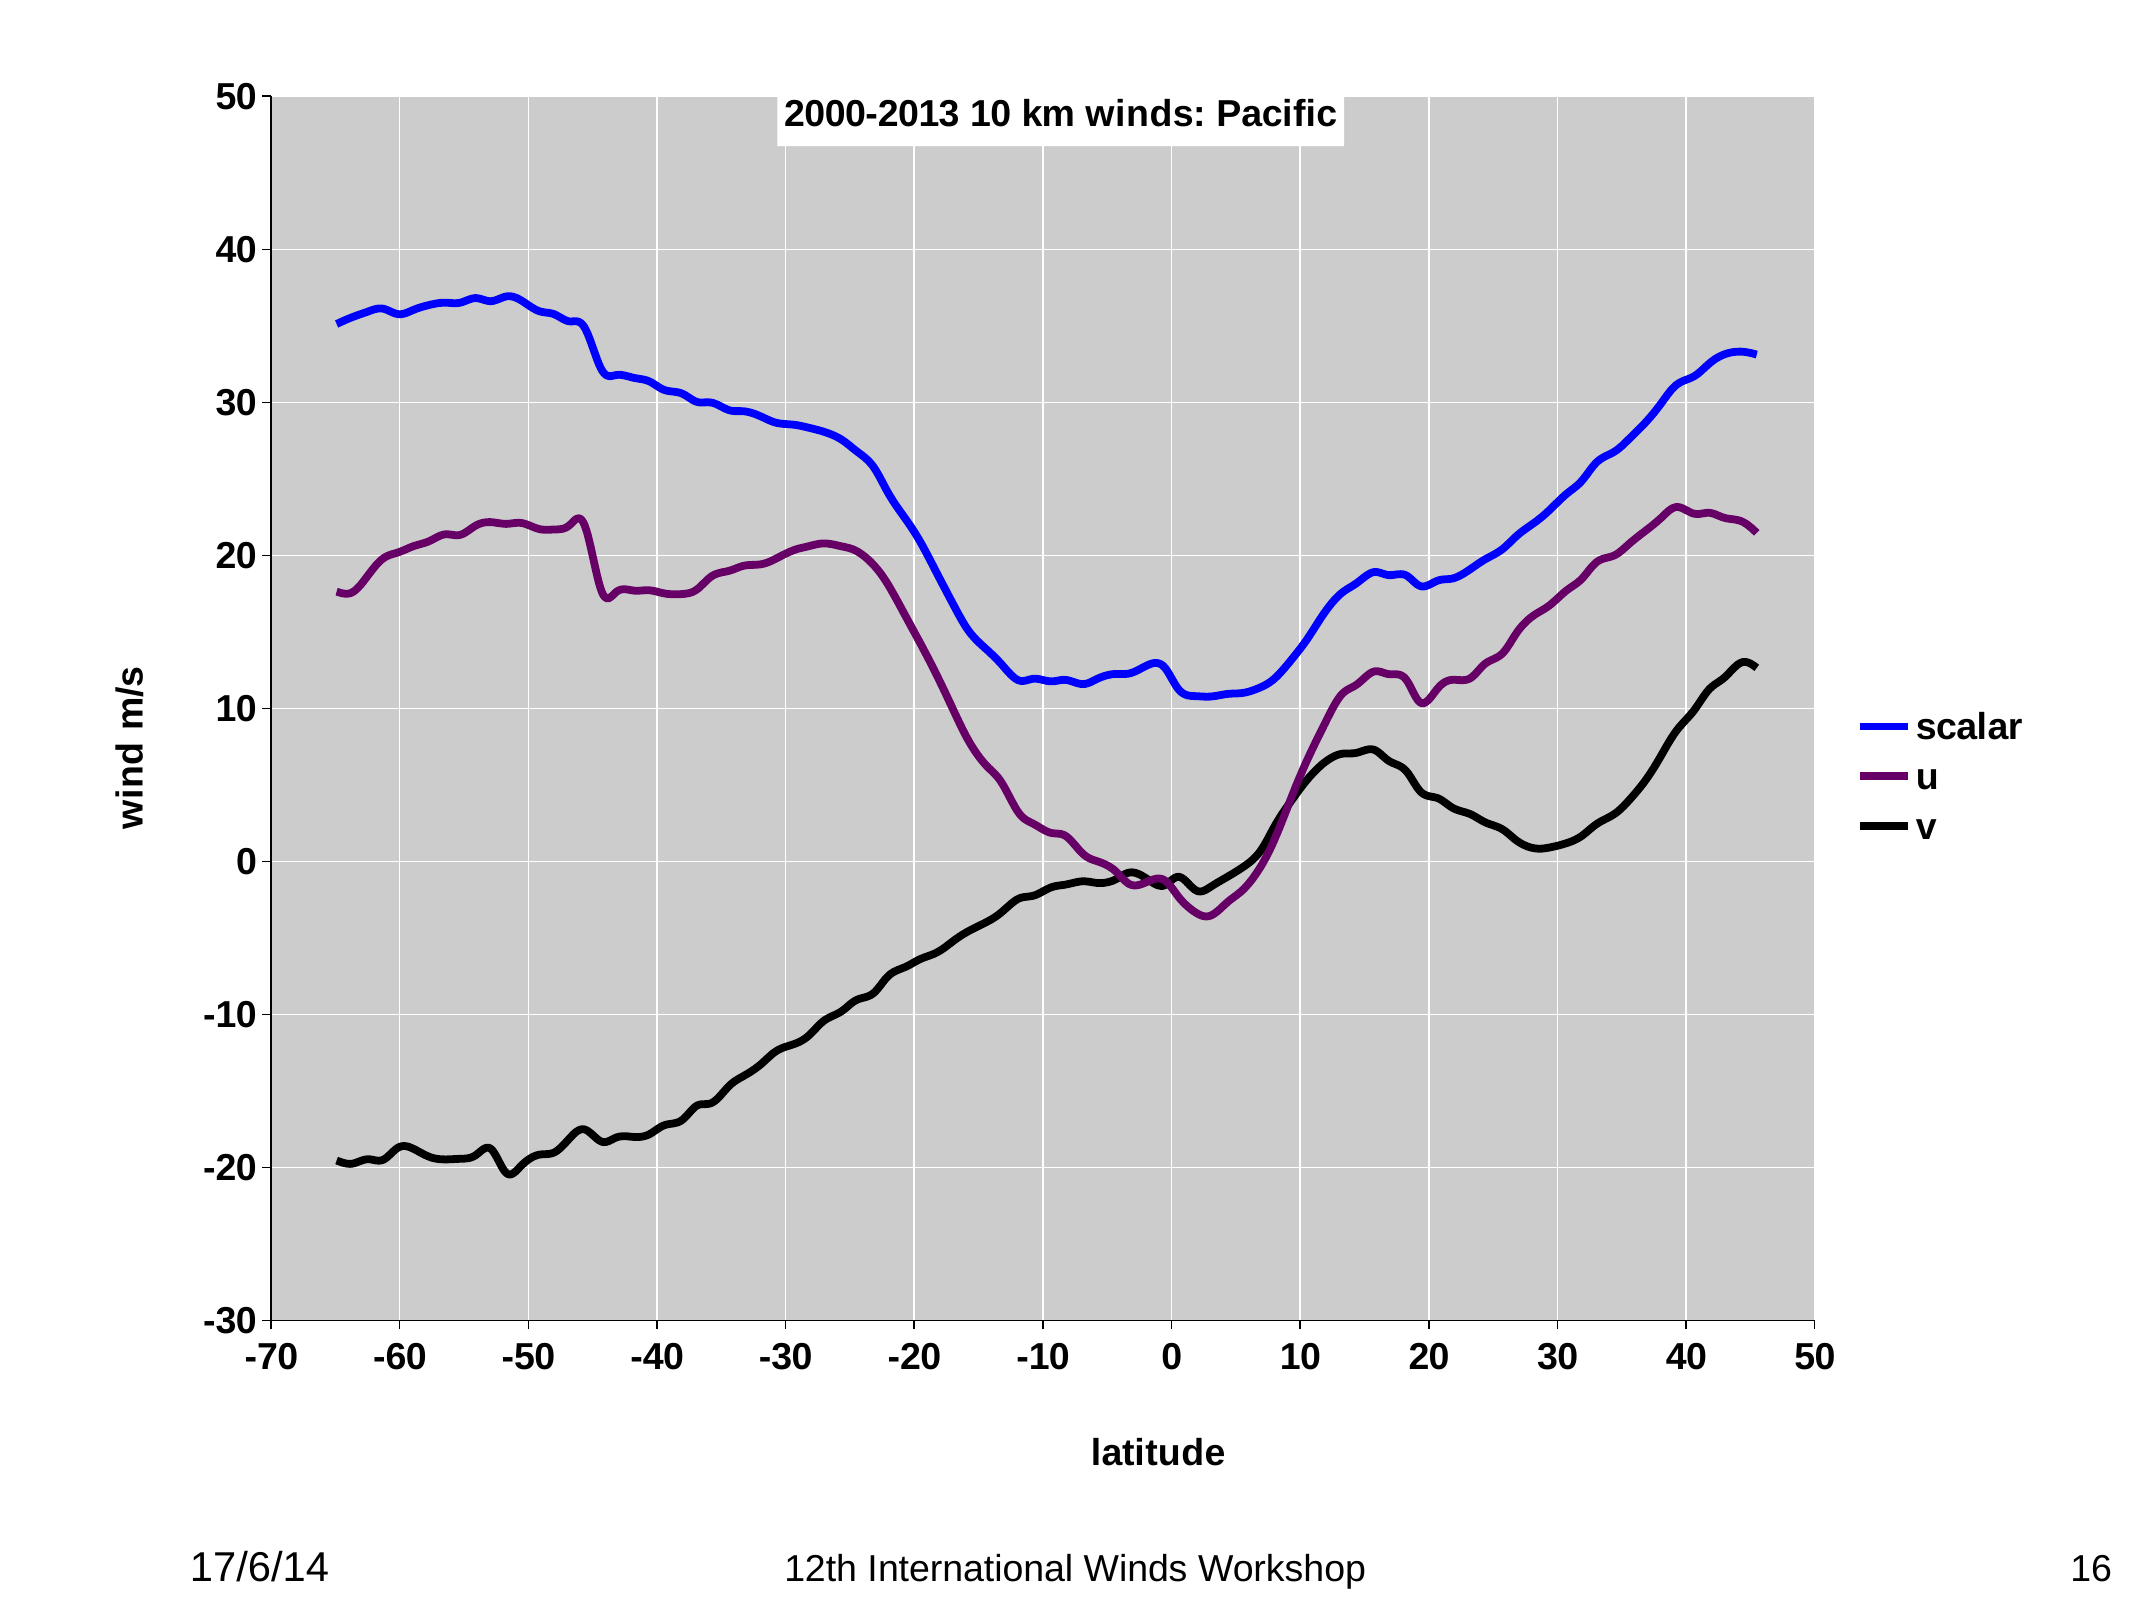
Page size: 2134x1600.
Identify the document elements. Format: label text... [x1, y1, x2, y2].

footer 12th International Winds Workshop [737, 1517, 1414, 1600]
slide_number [37, 1493, 483, 1600]
chart [74, 43, 2048, 1509]
slide_number 16 [1688, 1493, 2134, 1600]
